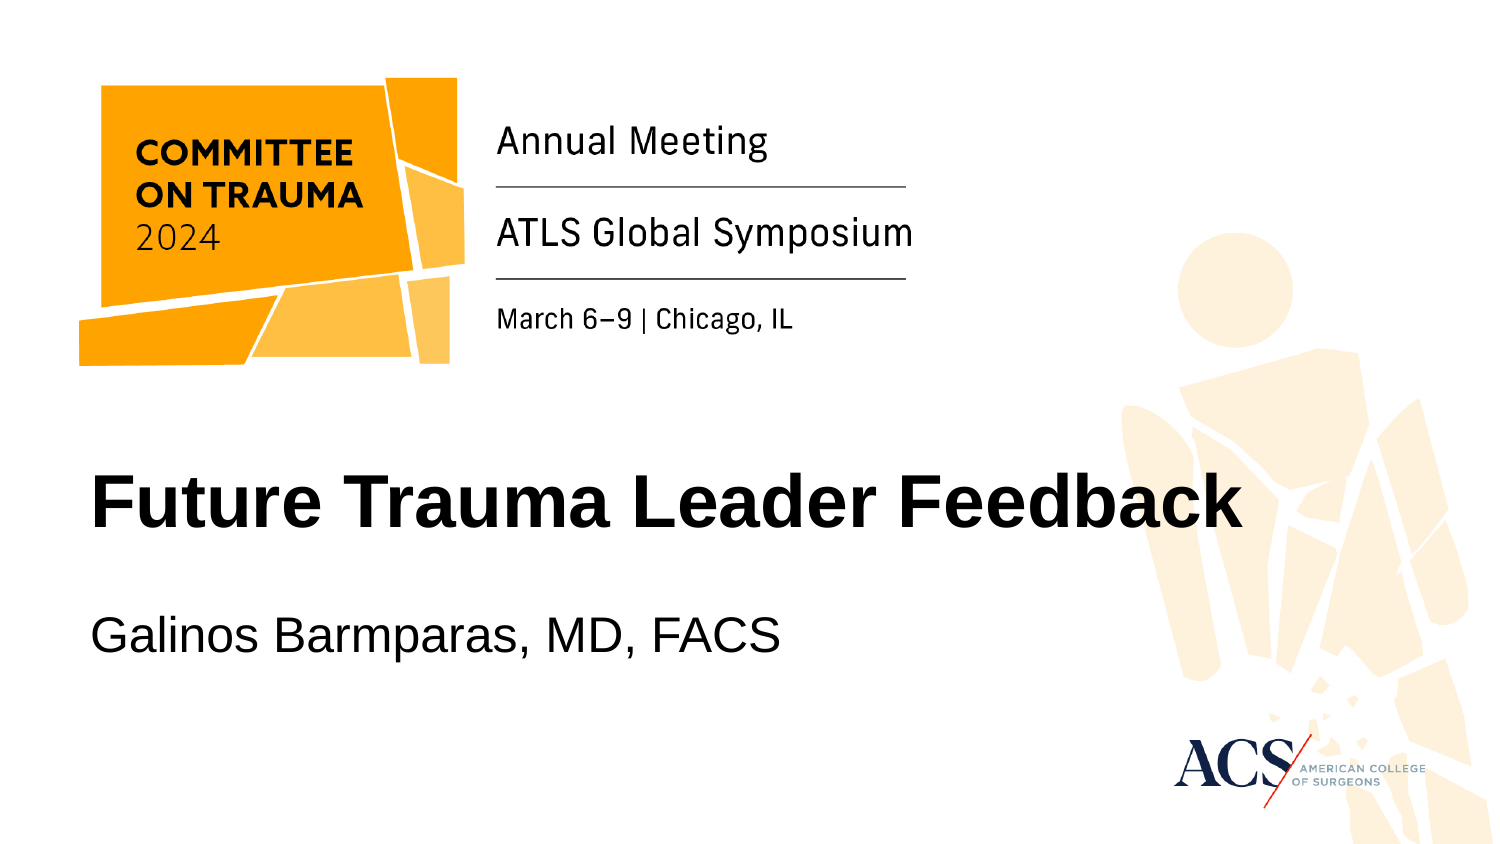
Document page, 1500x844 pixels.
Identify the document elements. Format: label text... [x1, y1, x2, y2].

title Future Trauma Leader Feedback [75, 421, 1438, 585]
list Galinos Barmparas, MD, FACS [75, 601, 1438, 787]
picture [0, 0, 1500, 844]
